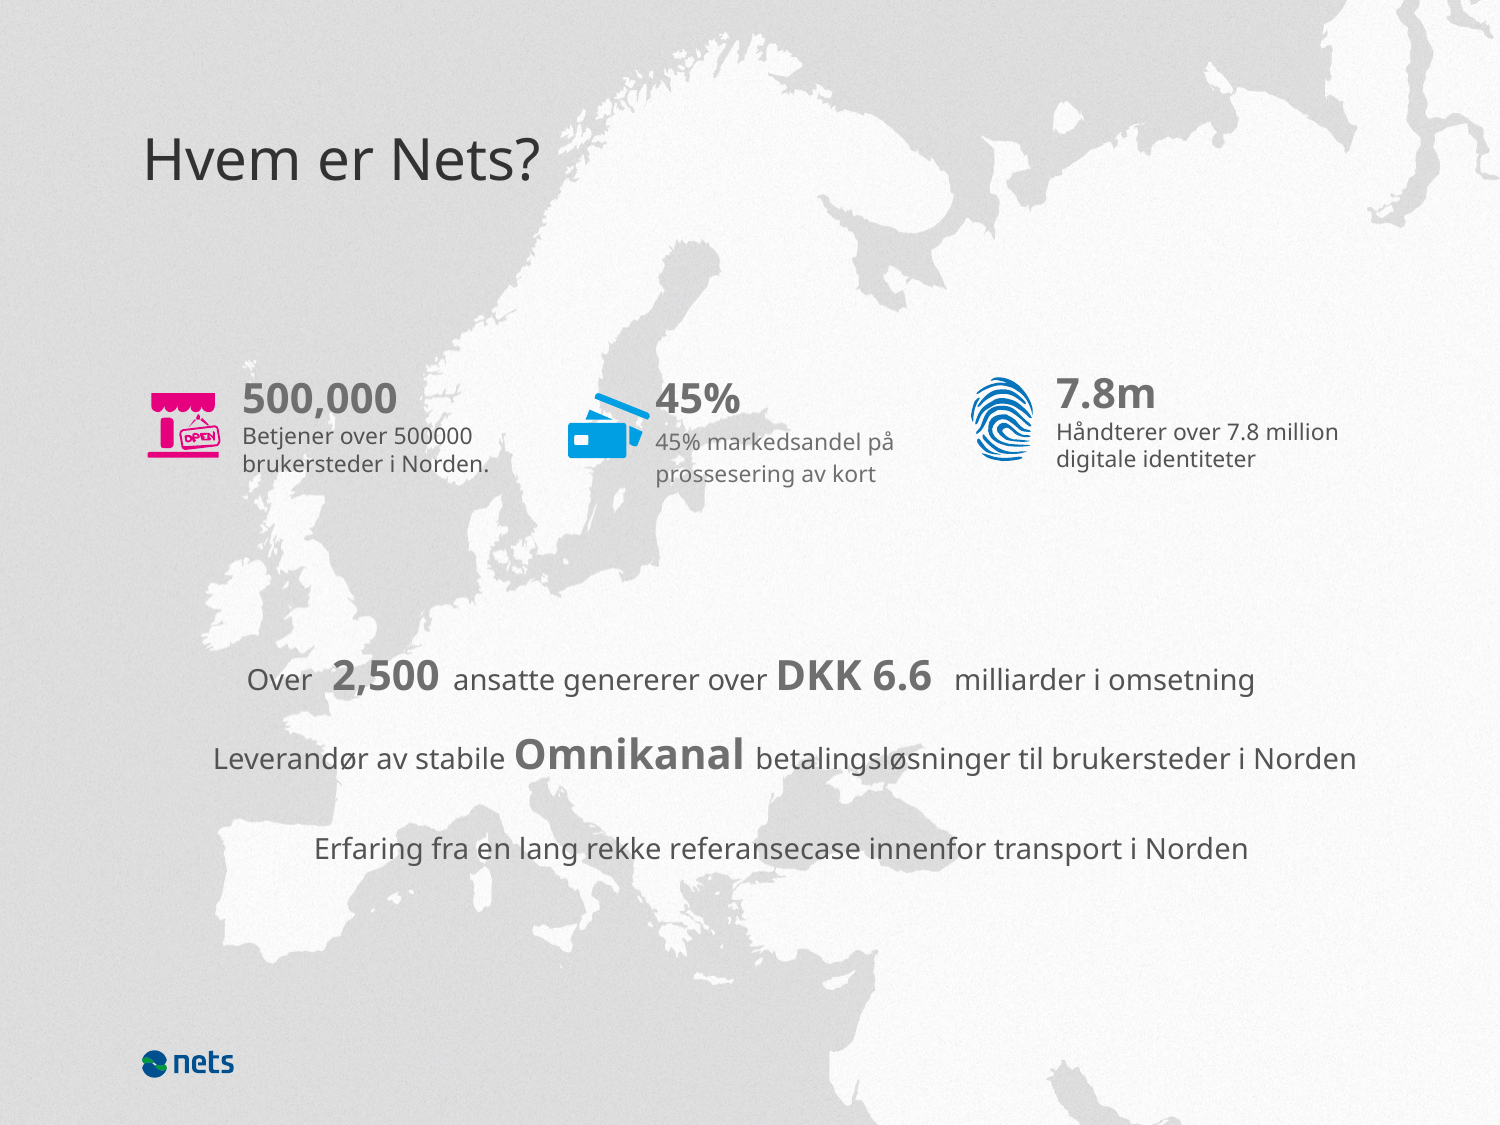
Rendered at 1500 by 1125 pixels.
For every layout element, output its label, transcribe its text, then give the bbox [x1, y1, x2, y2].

picture [0, 0, 1500, 1125]
text_box Over 2,500 ansatte genererer over DKK 6.6 milliarder i omsetning [113, 473, 1397, 714]
text_box 7.8m Håndterer over 7.8 million digitale identiteter [1056, 357, 1400, 473]
text_box Leverandør av stabile Omnikanal betalingsløsninger til brukersteder i Norden Erfaring fra en lang rekke referansecase innenfor transport i Norden [144, 645, 1427, 873]
text_box 500,000 Betjener over 500000 brukersteder i Norden. [242, 361, 492, 473]
title Hvem er Nets? [142, 121, 1359, 192]
text_box 45% 45% markedsandel på prossesering av kort [655, 361, 939, 473]
